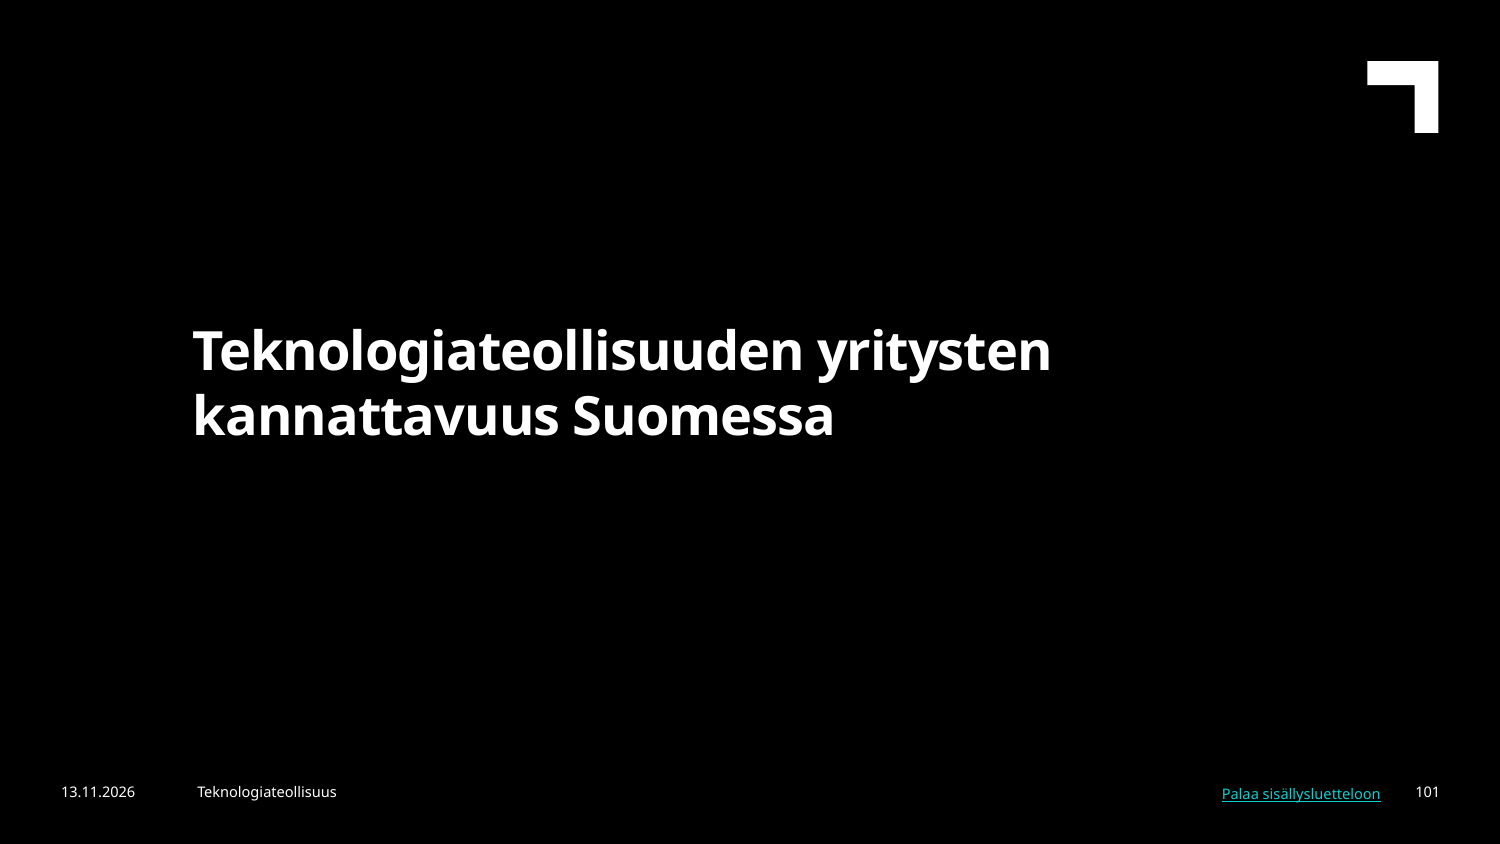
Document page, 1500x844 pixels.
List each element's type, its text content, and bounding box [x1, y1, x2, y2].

slide_number 101 [1313, 775, 1456, 803]
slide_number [46, 775, 182, 803]
footer Teknologiateollisuus [182, 775, 395, 803]
list Teknologiateollisuuden yritysten kannattavuus Suomessa [175, 308, 1321, 500]
text_box Palaa sisällysluetteloon [1206, 777, 1420, 805]
